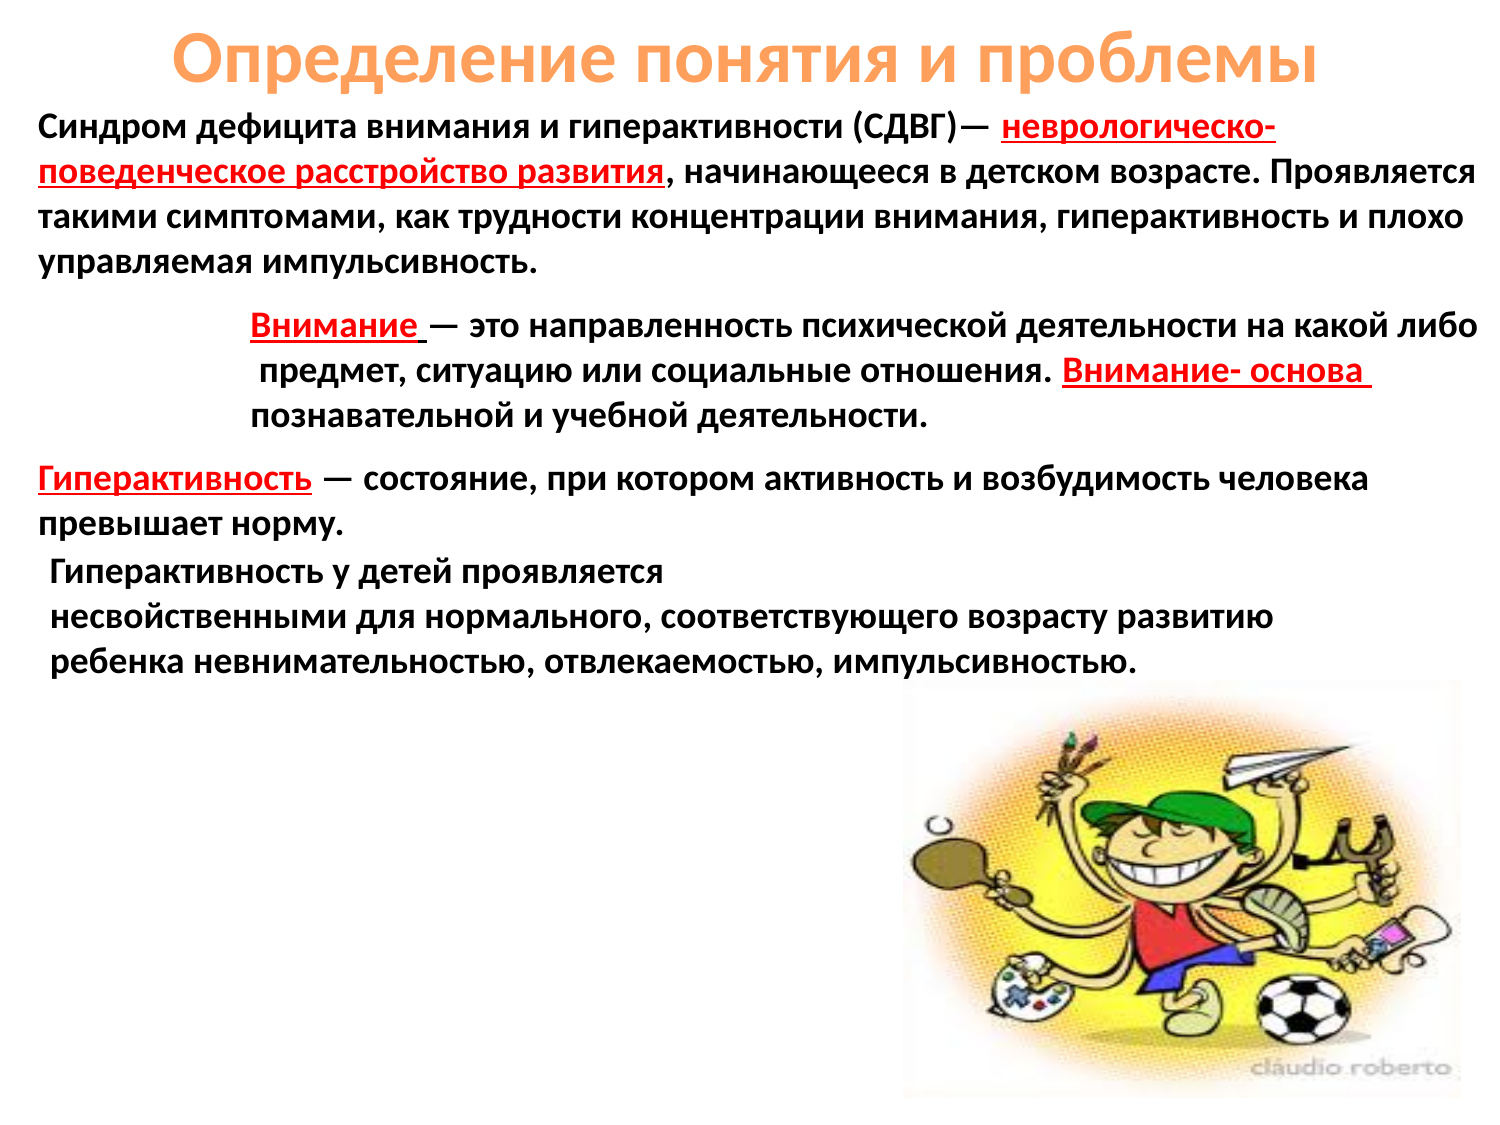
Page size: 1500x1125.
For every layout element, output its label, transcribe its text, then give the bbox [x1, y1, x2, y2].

text_box Синдром дефицита внимания и гиперактивности (СДВГ)— неврологическо-поведенческое расстройство развития, начинающееся в детском возрасте. Проявляется такими симптомами, как трудности концентрации внимания, гиперактивность и плохо управляемая импульсивность. [23, 93, 1500, 289]
text_box Гиперактивность — состояние, при котором активность и возбудимость человека превышает норму. [23, 445, 1500, 550]
text_box Внимание — это направленность психической деятельности на какой либо предмет, ситуацию или социальные отношения. Внимание- основа познавательной и учебной деятельности. [235, 292, 1494, 443]
picture [903, 680, 1462, 1098]
text_box Определение понятия и проблемы [157, 0, 1336, 93]
text_box Гиперактивность у детей проявляется несвойственными для нормального, соответствующего возрасту развитию ребенка невнимательностью, отвлекаемостью, импульсивностью. [35, 538, 1471, 734]
